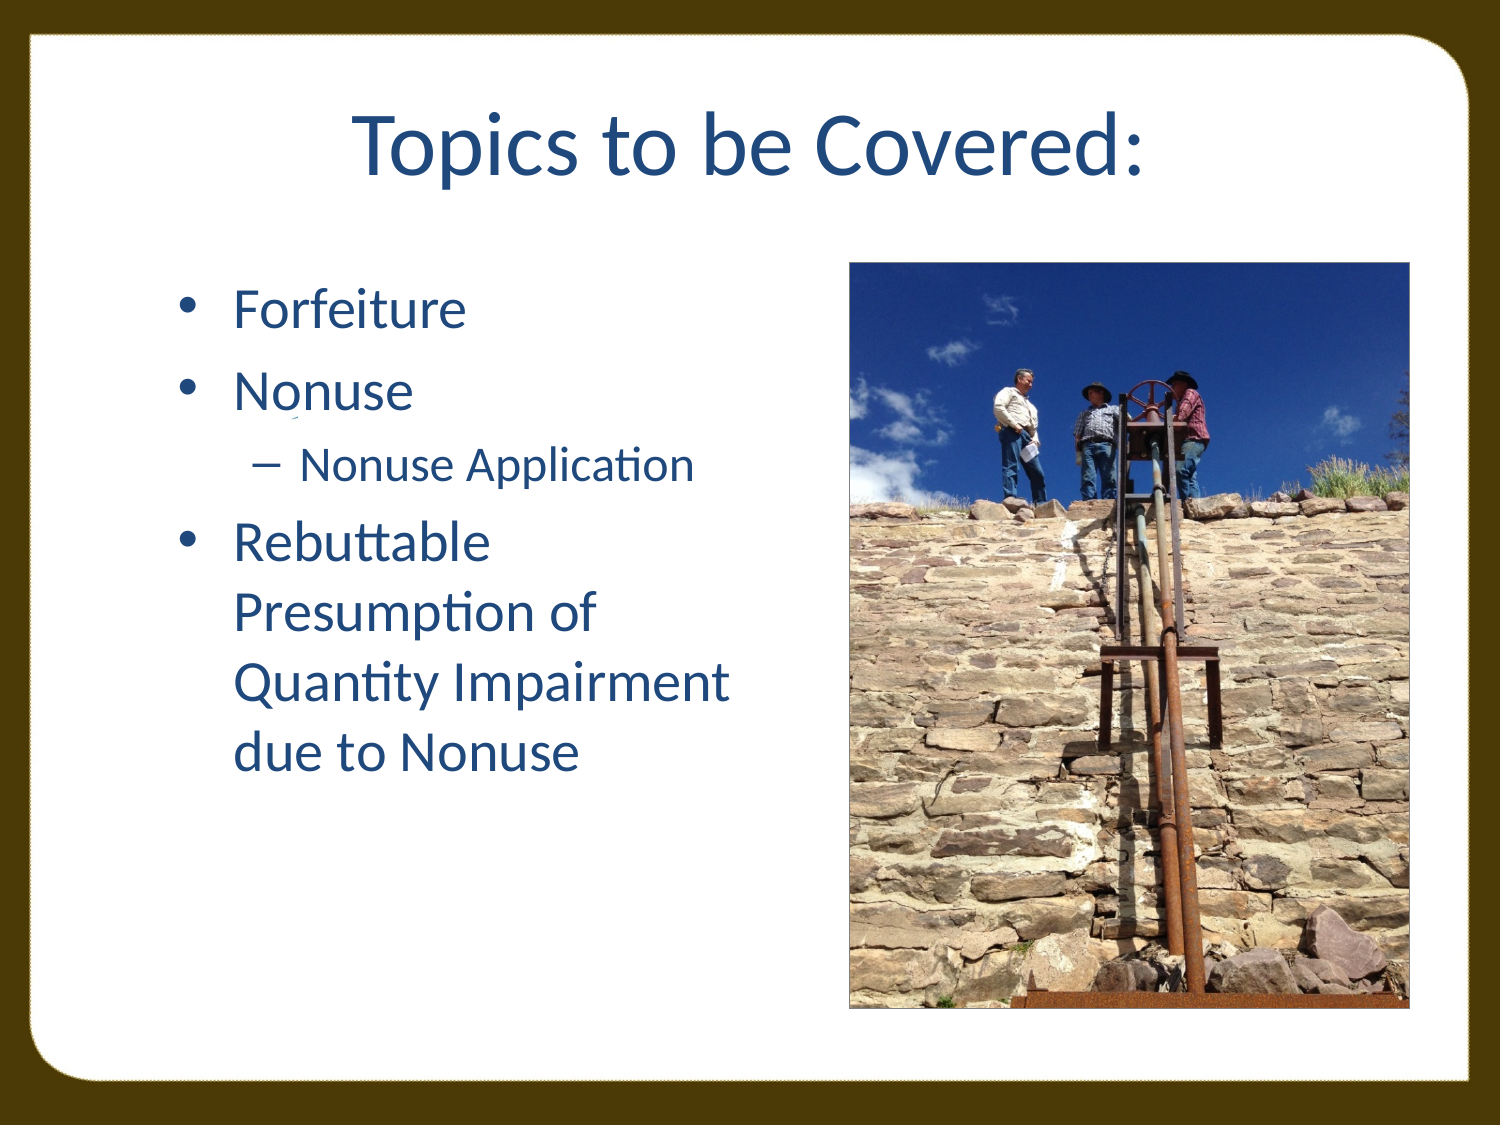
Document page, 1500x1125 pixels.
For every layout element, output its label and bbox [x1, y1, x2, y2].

list [849, 262, 1410, 1009]
text_box [0, 0, 1500, 1125]
